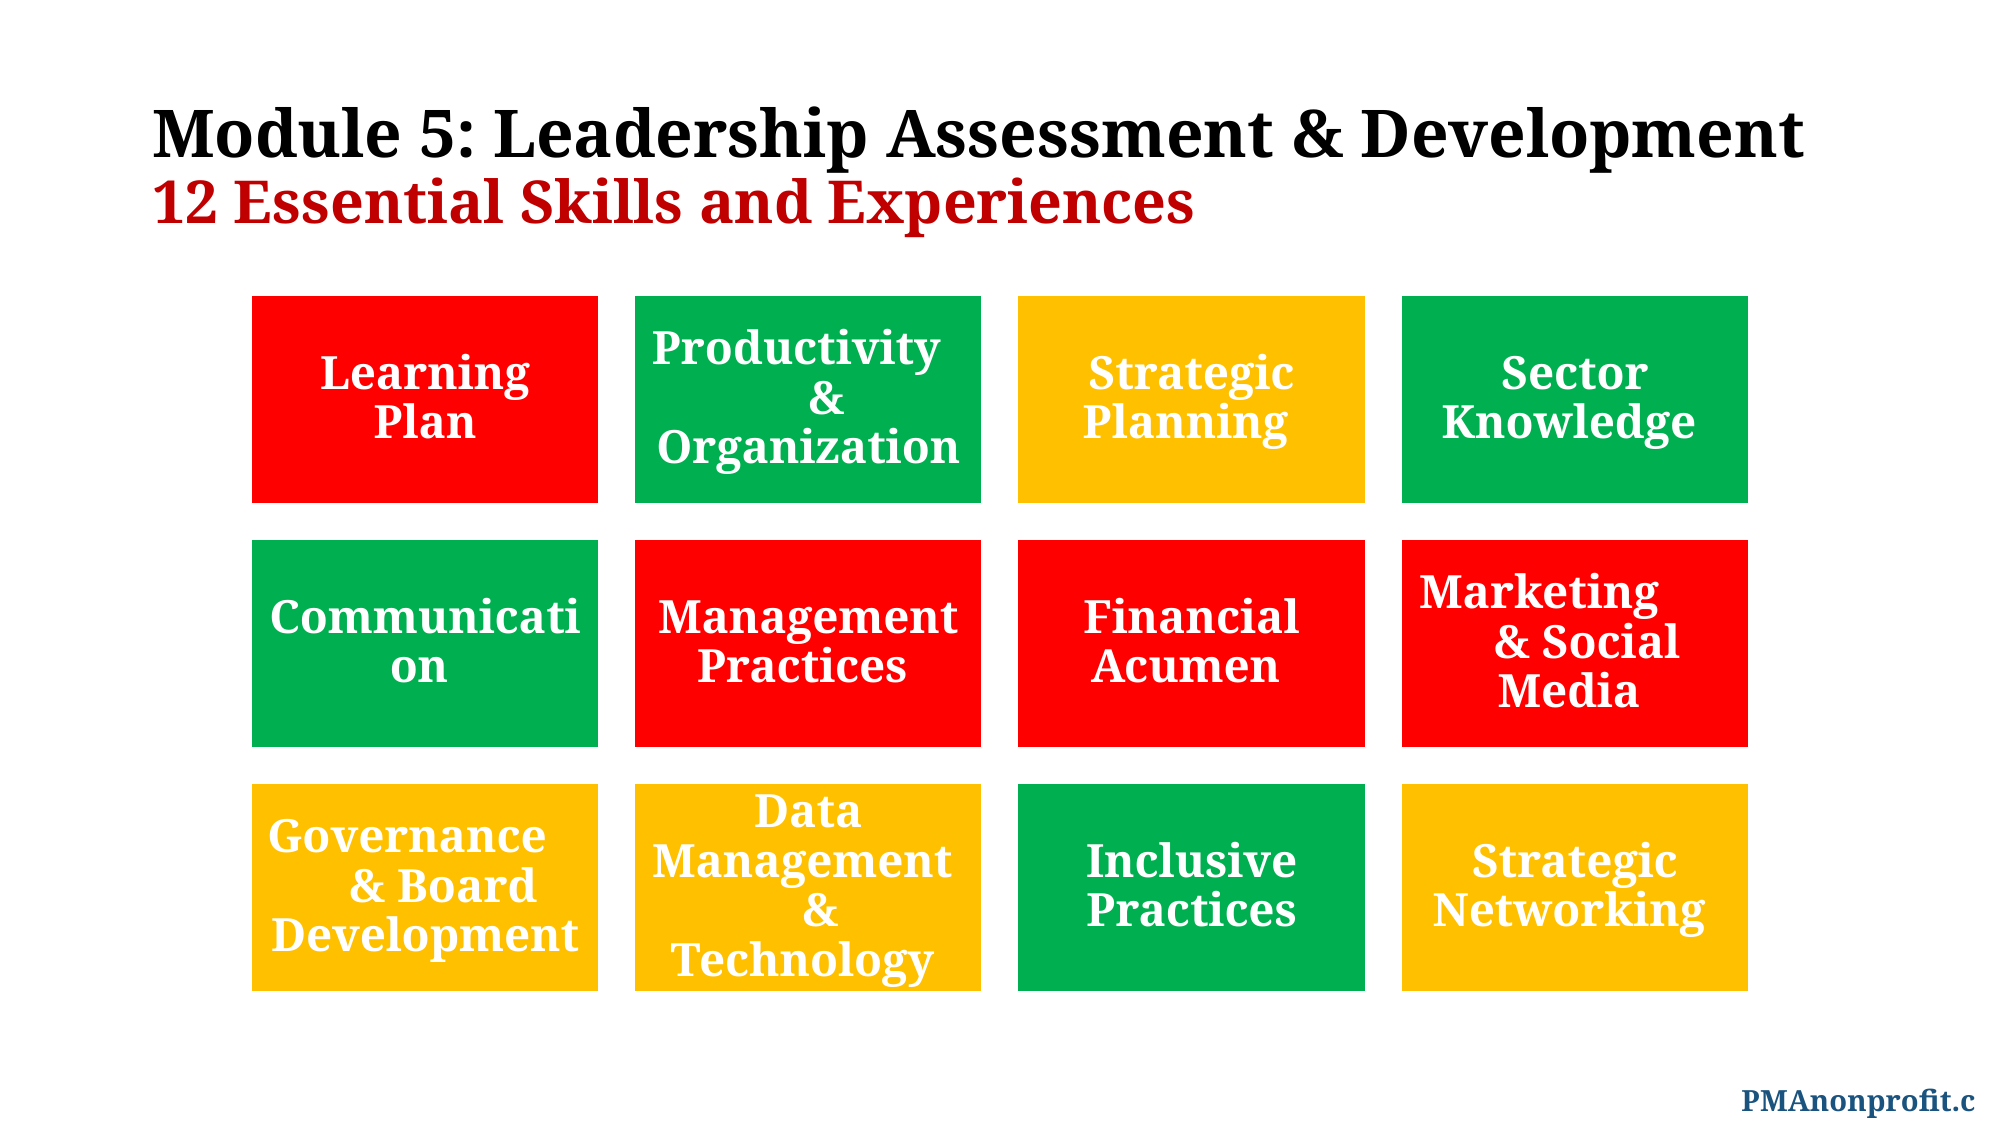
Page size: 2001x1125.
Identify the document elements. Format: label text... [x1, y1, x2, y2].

title Module 5: Leadership Assessment & Development 12 Essential Skills and Experiences [137, 59, 1863, 278]
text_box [250, 189, 1750, 1098]
text_box PMAnonprofit.com [1726, 1074, 2000, 1125]
